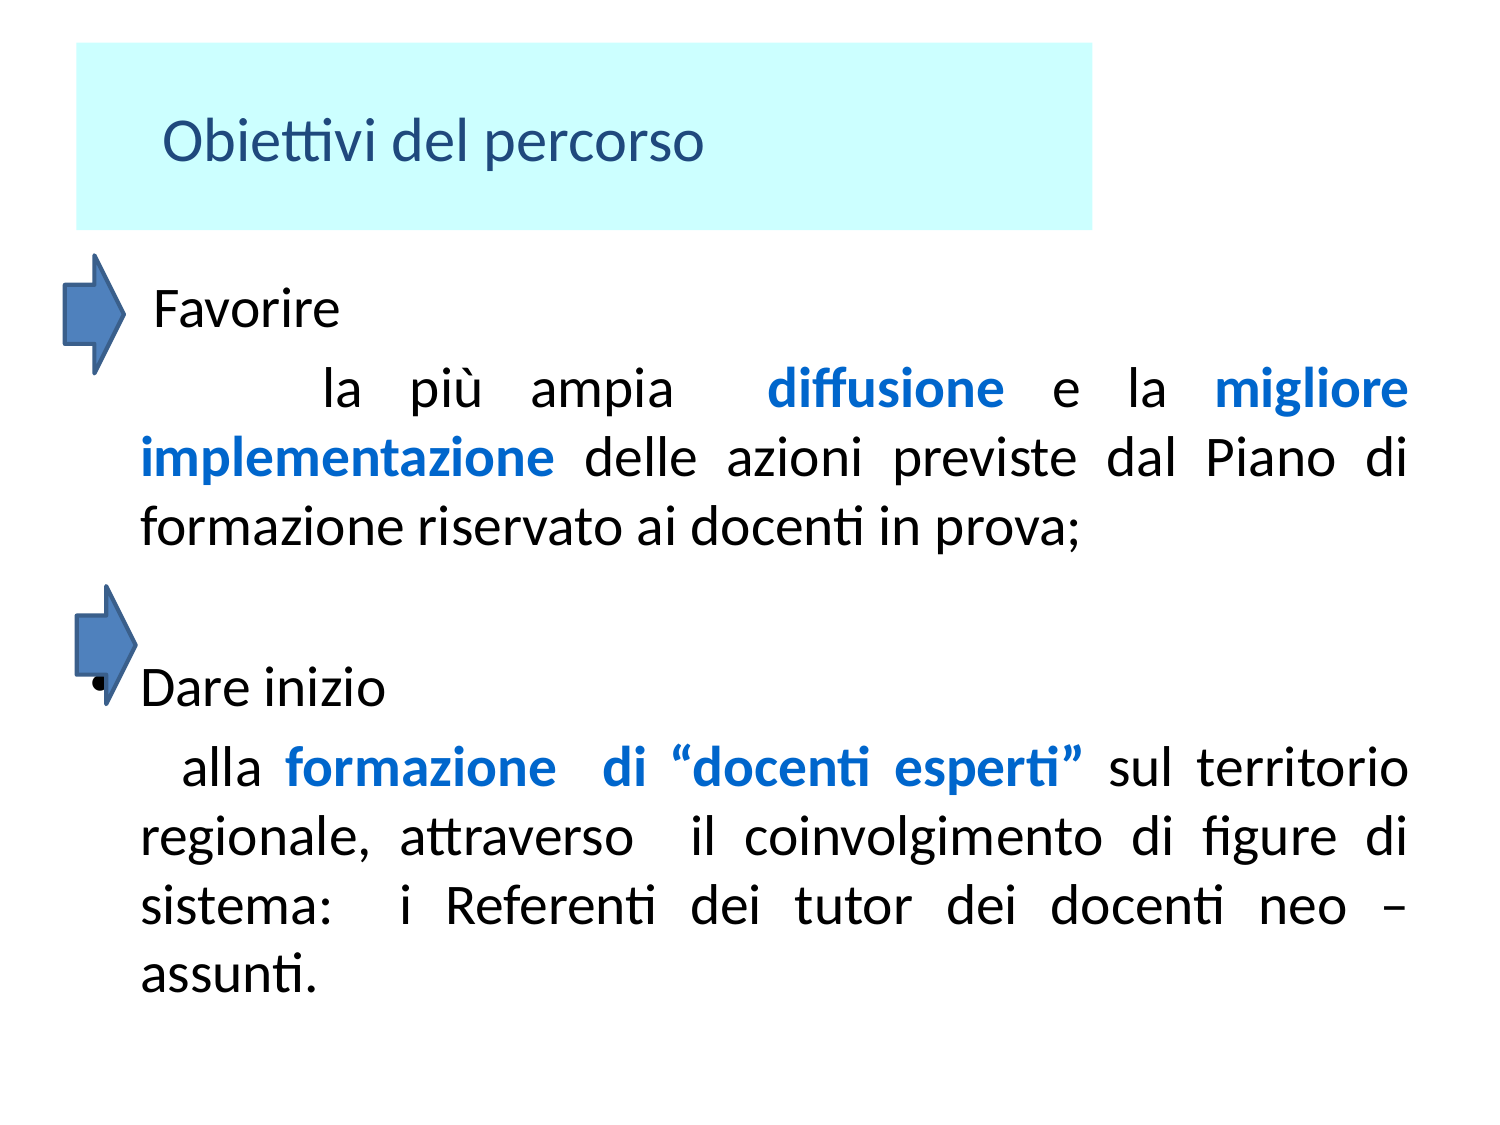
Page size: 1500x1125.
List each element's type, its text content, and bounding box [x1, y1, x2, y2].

text_box [62, 253, 126, 376]
text_box Obiettivi del percorso [76, 42, 1093, 231]
text_box [74, 584, 138, 707]
list Favorire la più ampia diffusione e la migliore implementazione delle azioni previste dal Piano di formazione riservato ai docenti in prova; Dare inizio alla formazione di “docenti esperti” sul territorio regionale, attraverso il coinvolgimento di figure di sistema: i Referenti dei tutor dei docenti neo – assunti. [75, 262, 1425, 1024]
